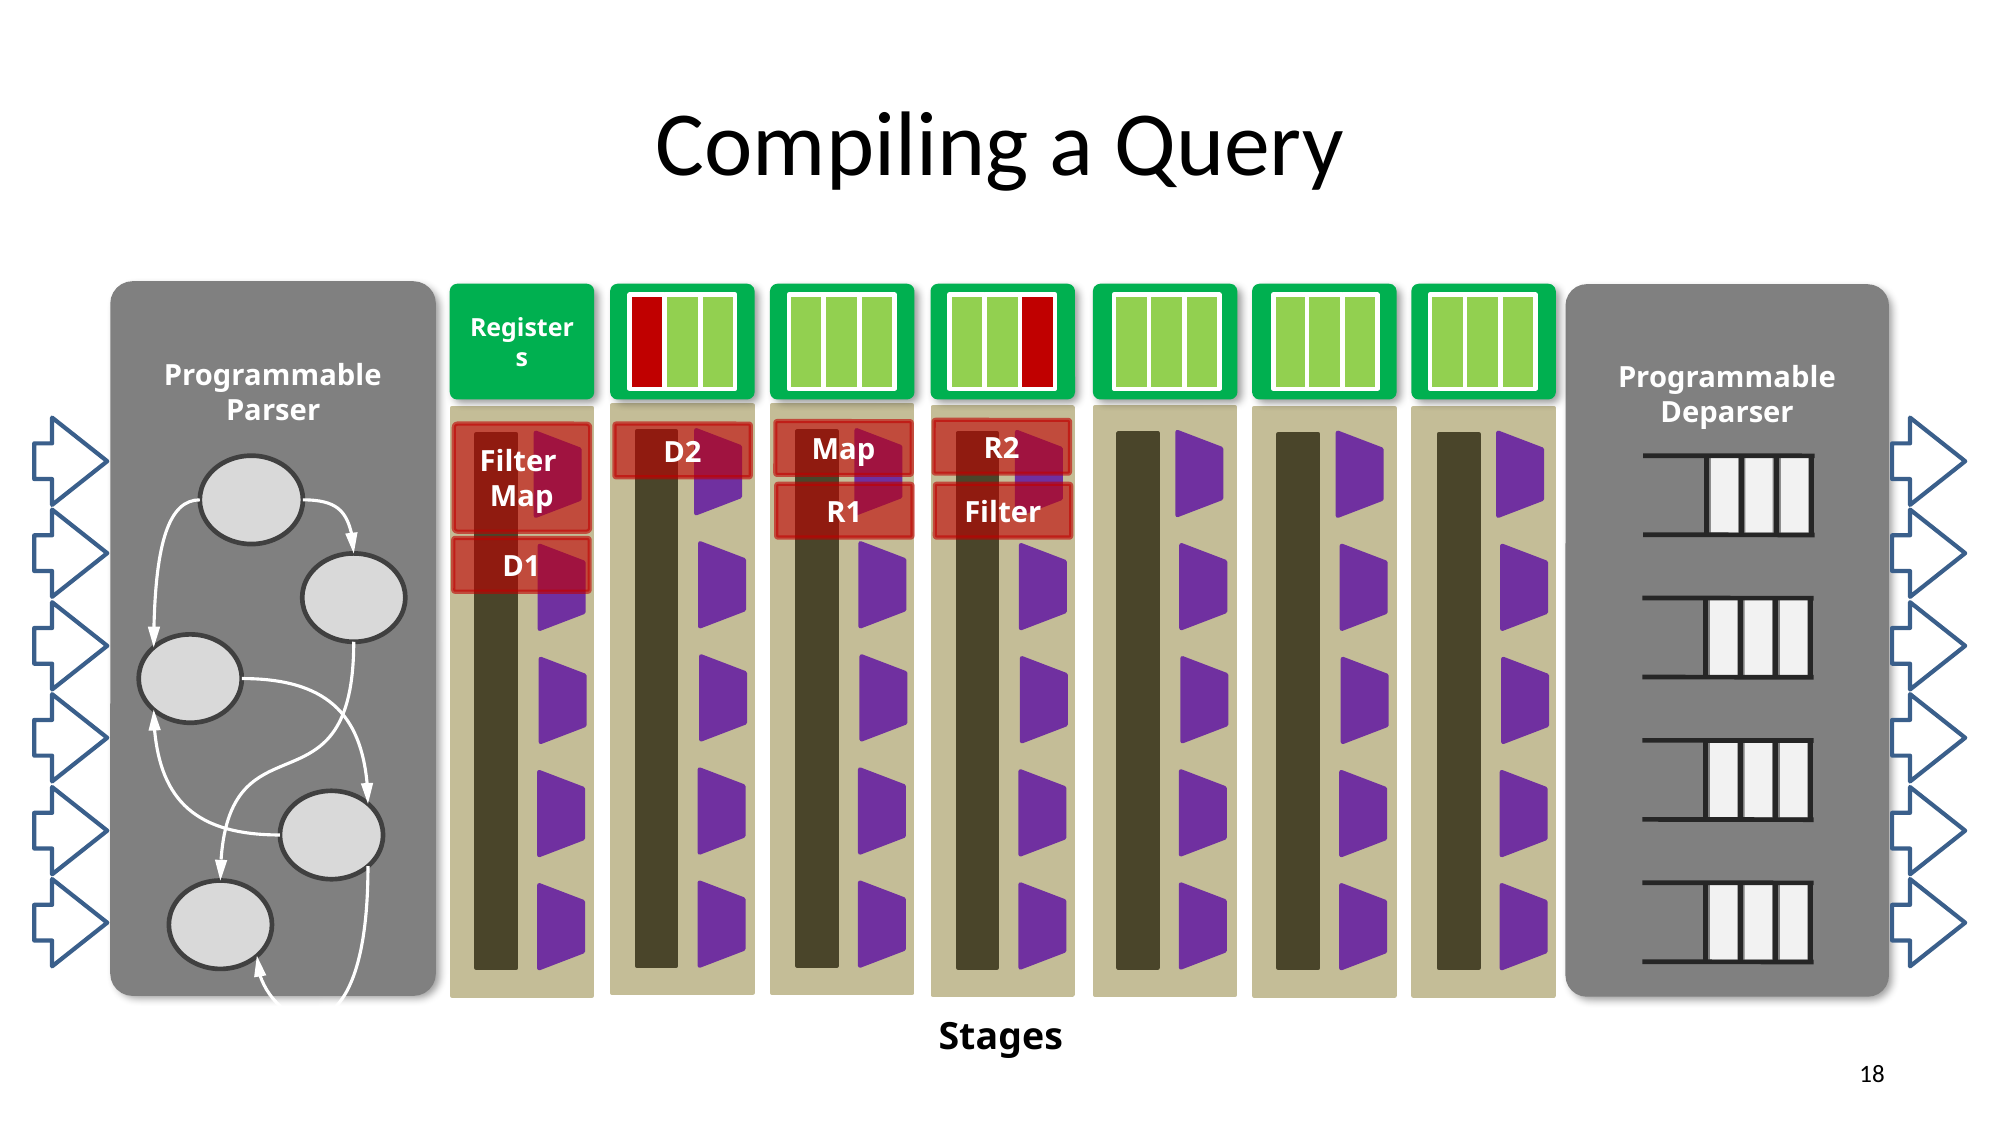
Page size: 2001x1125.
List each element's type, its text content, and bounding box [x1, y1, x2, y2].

slide_number 17 [1433, 1042, 1900, 1103]
text_box [770, 403, 914, 995]
text_box [931, 405, 1075, 997]
text_box [537, 594, 586, 631]
text_box [450, 406, 594, 998]
text_box [1018, 543, 1067, 631]
text_box [1183, 292, 1222, 391]
text_box [956, 476, 999, 481]
text_box [1252, 406, 1397, 998]
text_box [858, 292, 897, 391]
text_box [857, 880, 906, 968]
text_box [1019, 656, 1068, 744]
text_box [1501, 656, 1550, 744]
text_box [694, 480, 743, 516]
text_box [1178, 769, 1227, 857]
text_box [795, 477, 839, 481]
text_box [857, 767, 906, 855]
text_box [697, 767, 746, 855]
text_box [474, 594, 518, 970]
text_box [1271, 292, 1305, 391]
text_box [627, 292, 663, 391]
text_box [1252, 283, 1397, 400]
text_box [1014, 476, 1063, 481]
text_box [858, 541, 907, 629]
text_box [698, 541, 747, 629]
text_box [698, 292, 737, 391]
text_box [1116, 431, 1160, 970]
text_box [1339, 543, 1388, 631]
text_box Filter Map [451, 421, 593, 534]
text_box [1428, 292, 1463, 391]
text_box [1339, 770, 1388, 858]
text_box [1499, 770, 1548, 858]
text_box [854, 477, 903, 481]
text_box [1112, 292, 1147, 391]
text_box R2 [931, 417, 1073, 476]
text_box [1147, 292, 1183, 391]
text_box [1335, 430, 1384, 518]
text_box [1305, 292, 1341, 391]
text_box [1496, 430, 1545, 518]
text_box [1093, 405, 1237, 997]
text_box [1641, 455, 1815, 965]
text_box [138, 455, 406, 970]
text_box [1499, 292, 1538, 391]
text_box [1411, 283, 1556, 400]
text_box [956, 540, 999, 970]
text_box [699, 654, 748, 742]
text_box [859, 654, 908, 742]
text_box [1437, 432, 1481, 970]
text_box [795, 540, 839, 968]
text_box [1339, 883, 1388, 971]
text_box [822, 292, 858, 391]
text_box [610, 283, 755, 400]
text_box [1463, 292, 1499, 391]
title Compiling a Query [99, 45, 1900, 233]
text_box R1 [774, 481, 915, 540]
text_box D1 [451, 535, 592, 594]
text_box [33, 417, 108, 967]
text_box [1018, 882, 1067, 970]
text_box [1499, 883, 1548, 971]
text_box [537, 883, 586, 971]
text_box D2 [612, 421, 753, 480]
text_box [1891, 417, 1966, 967]
text_box [697, 880, 746, 968]
text_box [610, 403, 755, 995]
text_box [663, 292, 698, 391]
text_box [1180, 656, 1229, 744]
text_box [769, 283, 915, 400]
text_box Filter [932, 481, 1074, 540]
text_box [1092, 283, 1238, 400]
text_box Programmable Deparser [1564, 283, 1891, 998]
text_box Stages [923, 1004, 1078, 1065]
text_box [1341, 292, 1380, 391]
text_box [1179, 543, 1228, 631]
text_box [537, 770, 586, 858]
text_box [930, 283, 1076, 400]
text_box [1018, 292, 1057, 391]
text_box [538, 656, 587, 744]
text_box [1276, 432, 1320, 970]
text_box [787, 292, 822, 391]
text_box [1340, 656, 1389, 744]
text_box [1175, 430, 1224, 518]
text_box [1411, 406, 1556, 998]
text_box Map [773, 418, 914, 477]
text_box [635, 480, 678, 968]
text_box [1018, 769, 1067, 857]
text_box [1178, 882, 1227, 970]
text_box [947, 292, 983, 391]
text_box [983, 292, 1018, 391]
text_box Registers [449, 283, 595, 400]
text_box [1500, 543, 1549, 631]
text_box Programmable Parser [110, 281, 436, 996]
